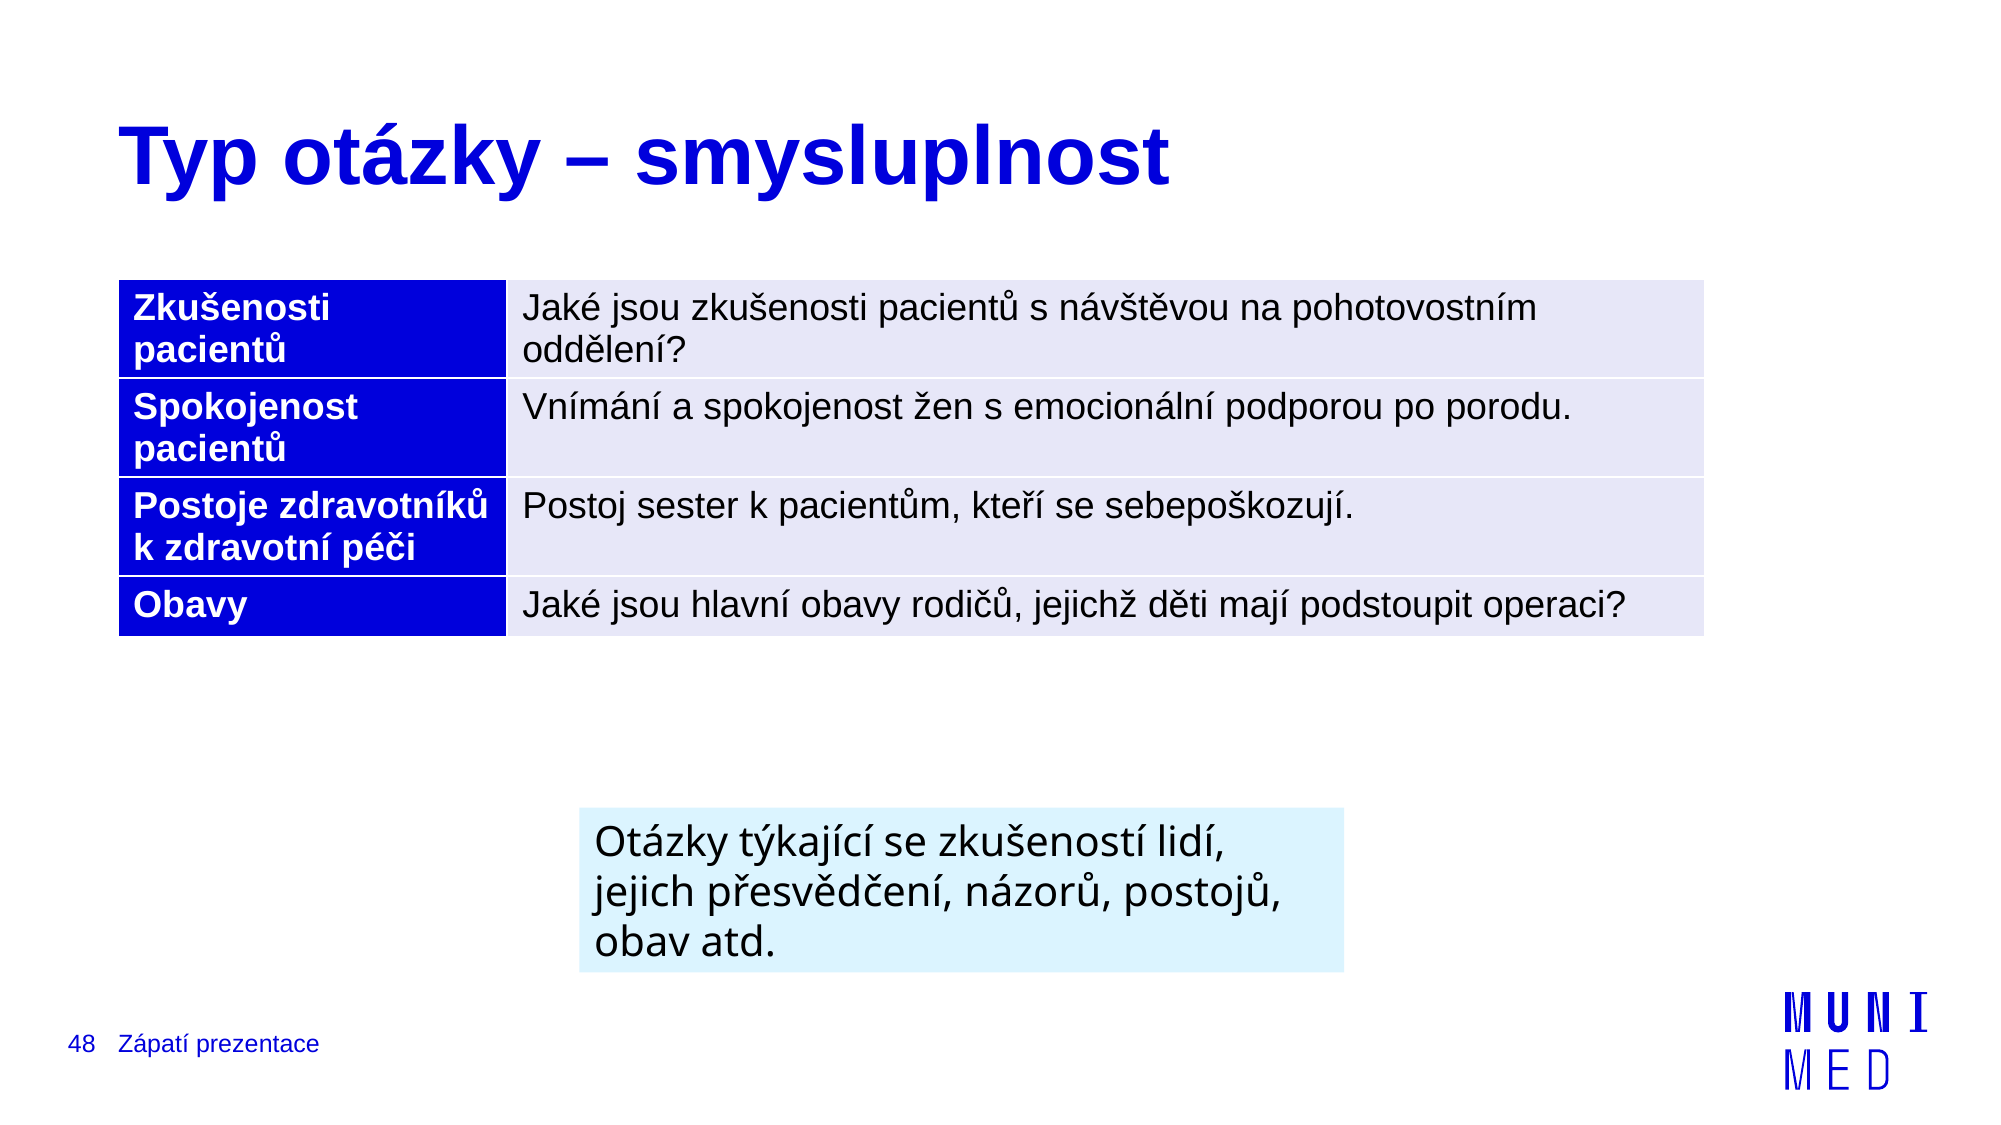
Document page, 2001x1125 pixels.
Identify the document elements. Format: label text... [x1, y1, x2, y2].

table_cell Obavy [119, 577, 506, 636]
table_header Zkušenosti pacientů [119, 280, 506, 377]
table_cell Postoj sester k pacientům, kteří se sebepoškozují. [508, 478, 1704, 575]
text_box Otázky týkající se zkušeností lidí, jejich přesvědčení, názorů, postojů, obav atd. [579, 807, 1345, 973]
table_cell Spokojenost pacientů [119, 379, 506, 476]
table_cell Postoje zdravotníků k zdravotní péči [119, 478, 506, 575]
table_cell Jaké jsou hlavní obavy rodičů, jejichž děti mají podstoupit operaci? [508, 577, 1704, 636]
table_cell Vnímání a spokojenost žen s emocionální podporou po porodu. [508, 379, 1704, 476]
table_header Jaké jsou zkušenosti pacientů s návštěvou na pohotovostním oddělení? [508, 280, 1704, 377]
title Typ otázky – smysluplnost [118, 118, 1883, 193]
footer Zápatí prezentace [118, 1021, 1418, 1063]
slide_number 48 [67, 1021, 110, 1063]
